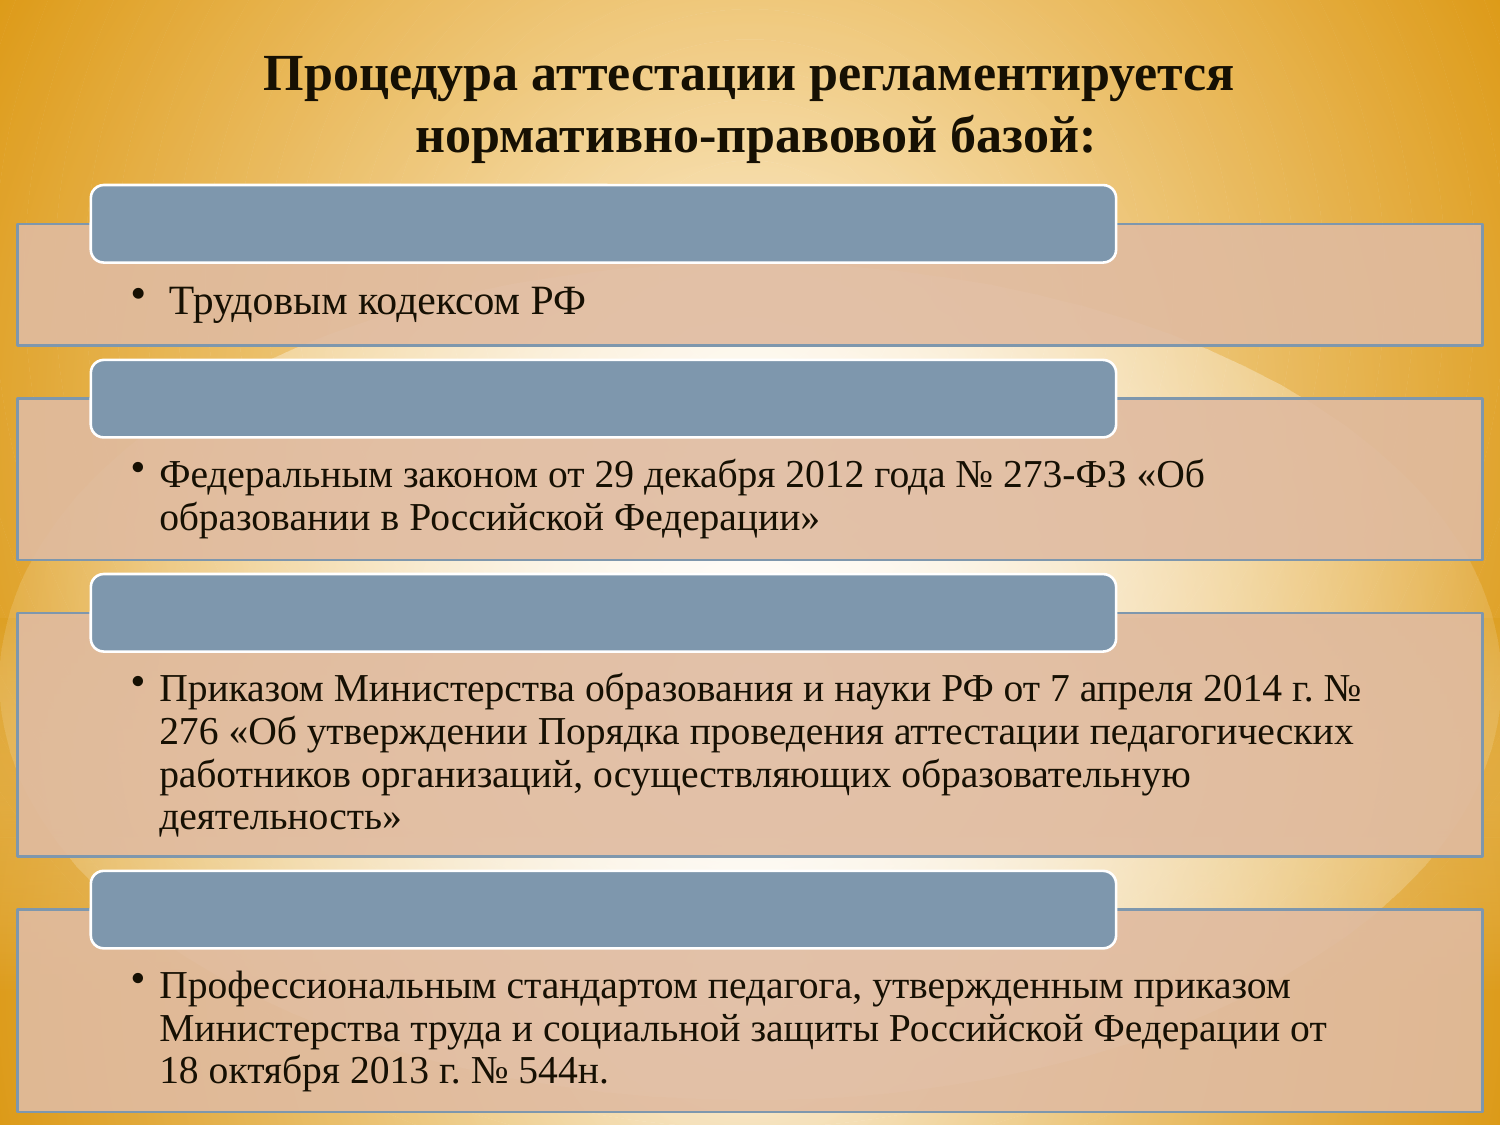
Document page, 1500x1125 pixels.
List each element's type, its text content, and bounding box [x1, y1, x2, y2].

text_box Процедура аттестации регламентируется нормативно-правовой базой: [64, 30, 1447, 170]
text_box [17, 172, 1483, 1125]
